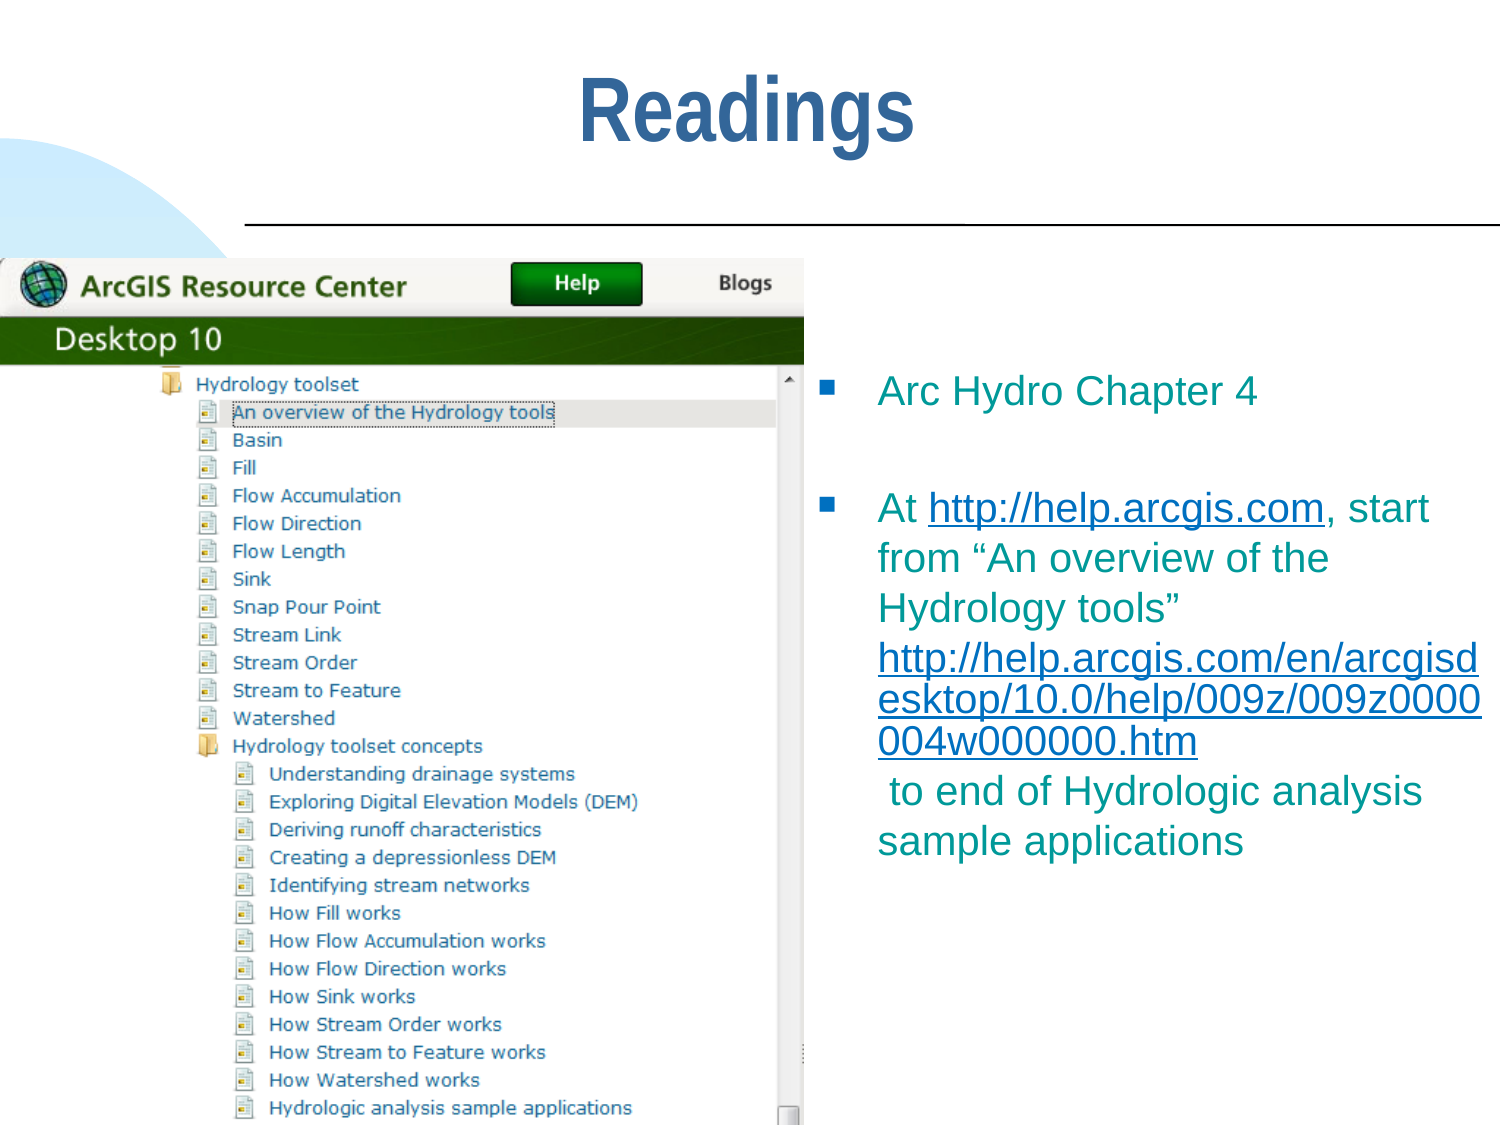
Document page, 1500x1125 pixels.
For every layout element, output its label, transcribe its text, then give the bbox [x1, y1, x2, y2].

picture [0, 257, 804, 1125]
title Readings [247, 24, 1248, 213]
list Arc Hydro Chapter 4 At http://help.arcgis.com, start from “An overview of the Hydrology tools” http://help.arcgis.com/en/arcgisdesktop/10.0/help/009z/009z0000004w000000.htm to end of Hydrologic analysis sample applications [808, 356, 1500, 1032]
